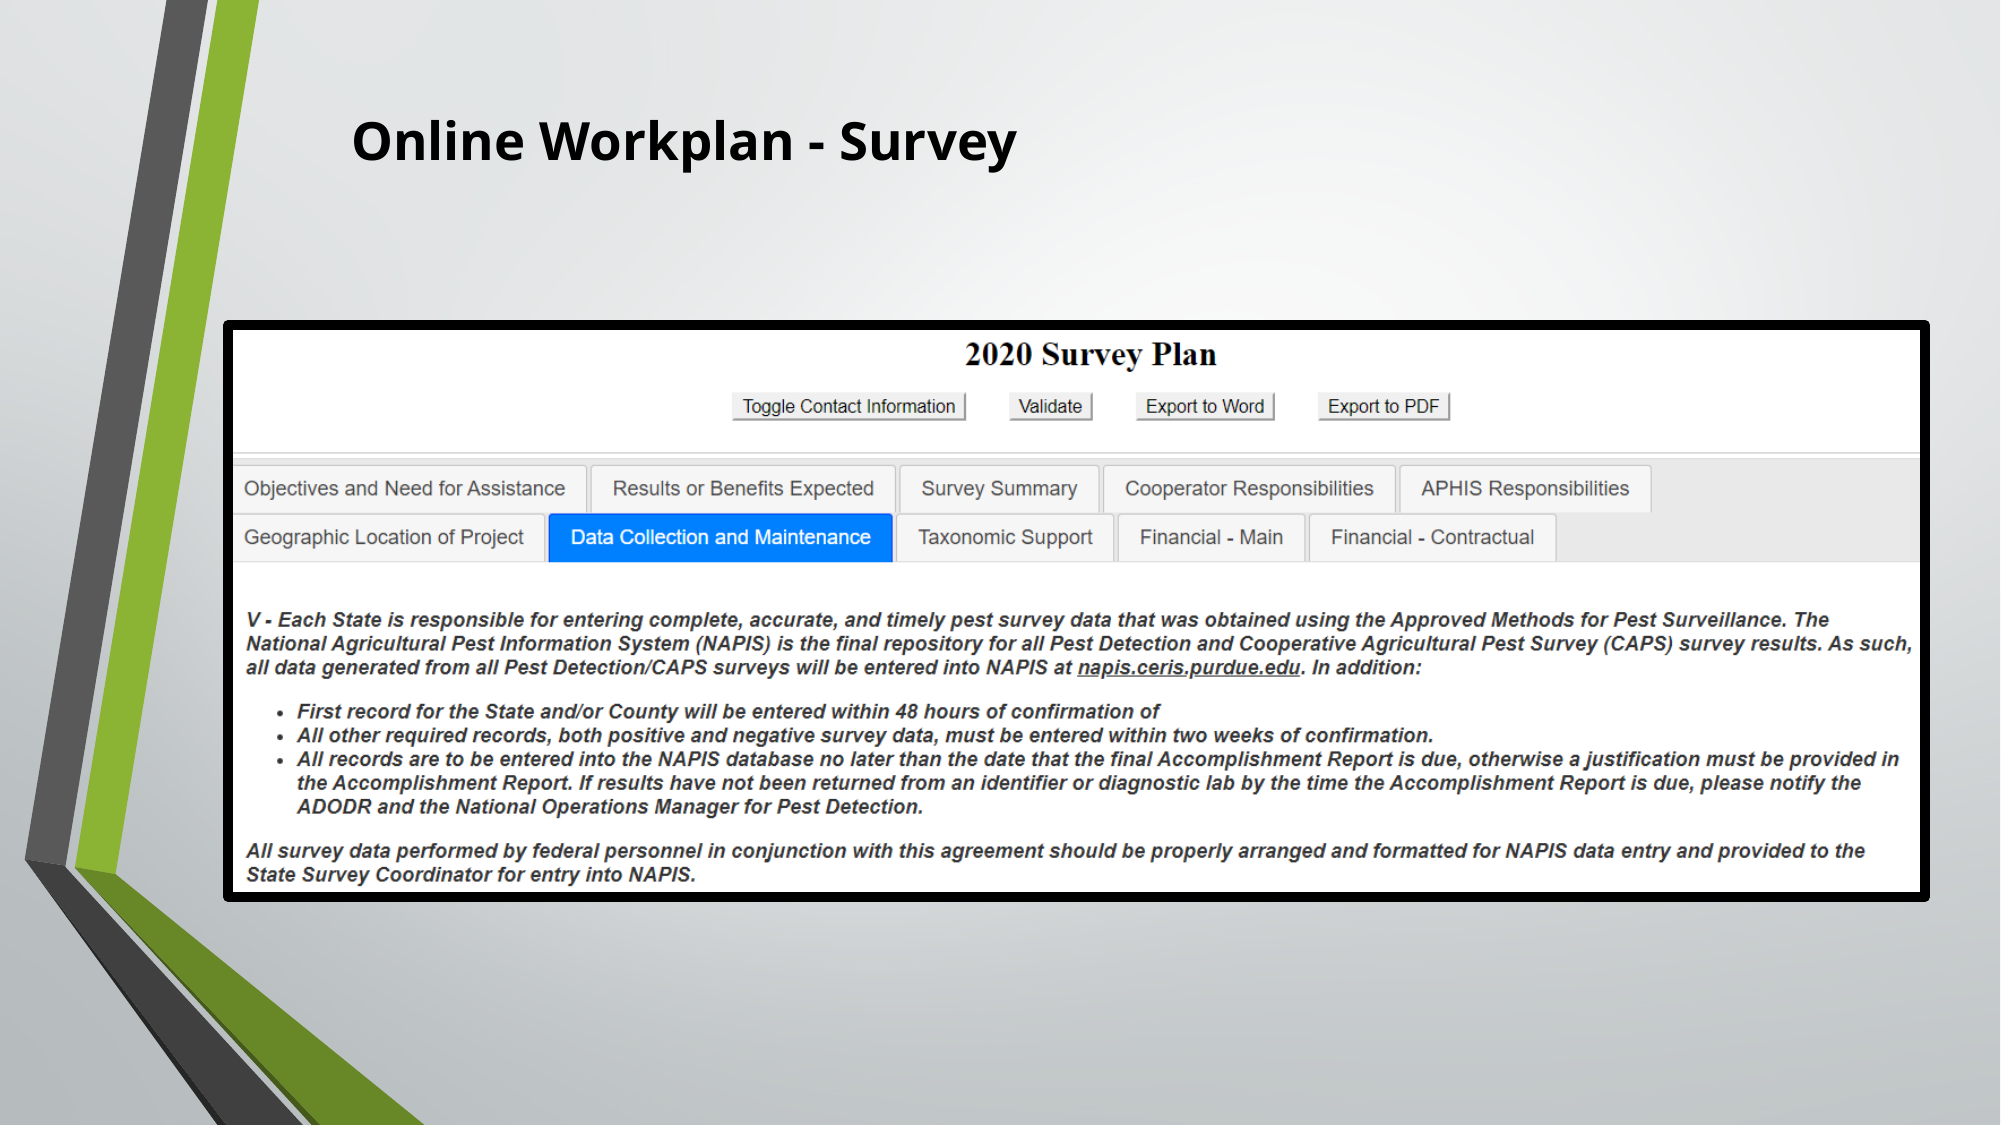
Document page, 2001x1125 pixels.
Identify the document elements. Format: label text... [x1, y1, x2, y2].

title Online Workplan - Survey [292, 60, 1077, 179]
picture [232, 329, 1921, 893]
